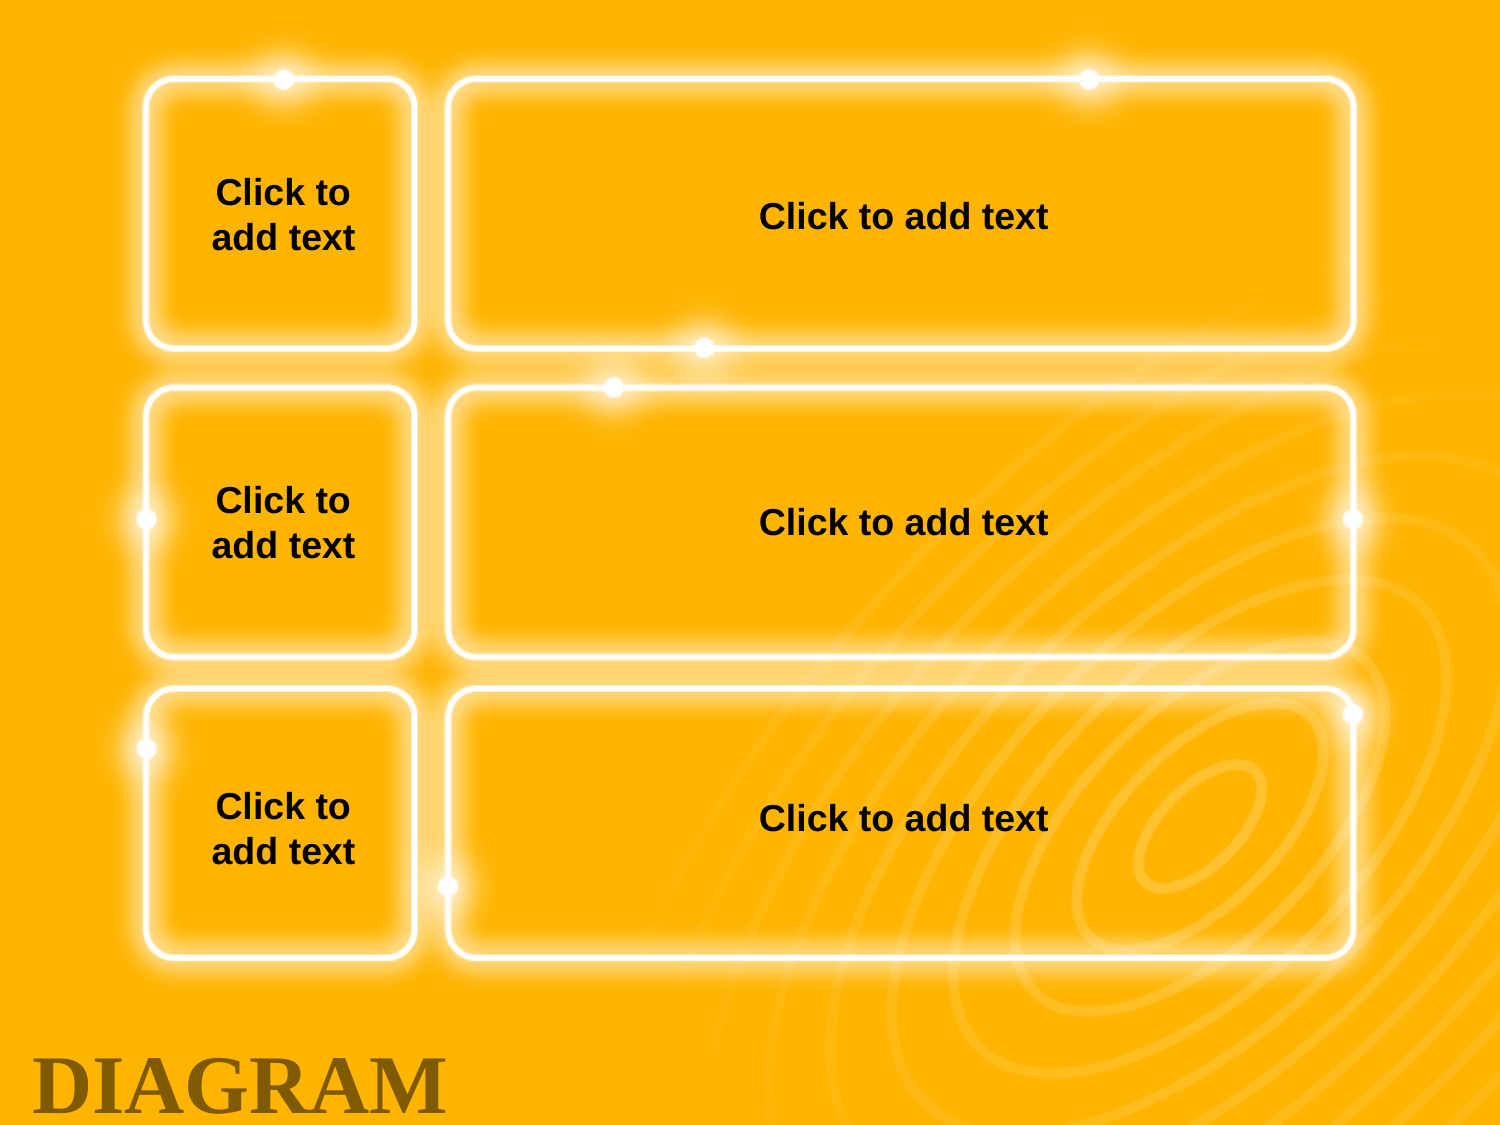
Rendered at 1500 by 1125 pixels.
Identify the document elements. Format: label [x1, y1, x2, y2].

picture [0, 0, 1500, 1125]
text_box [84, 18, 1415, 1002]
